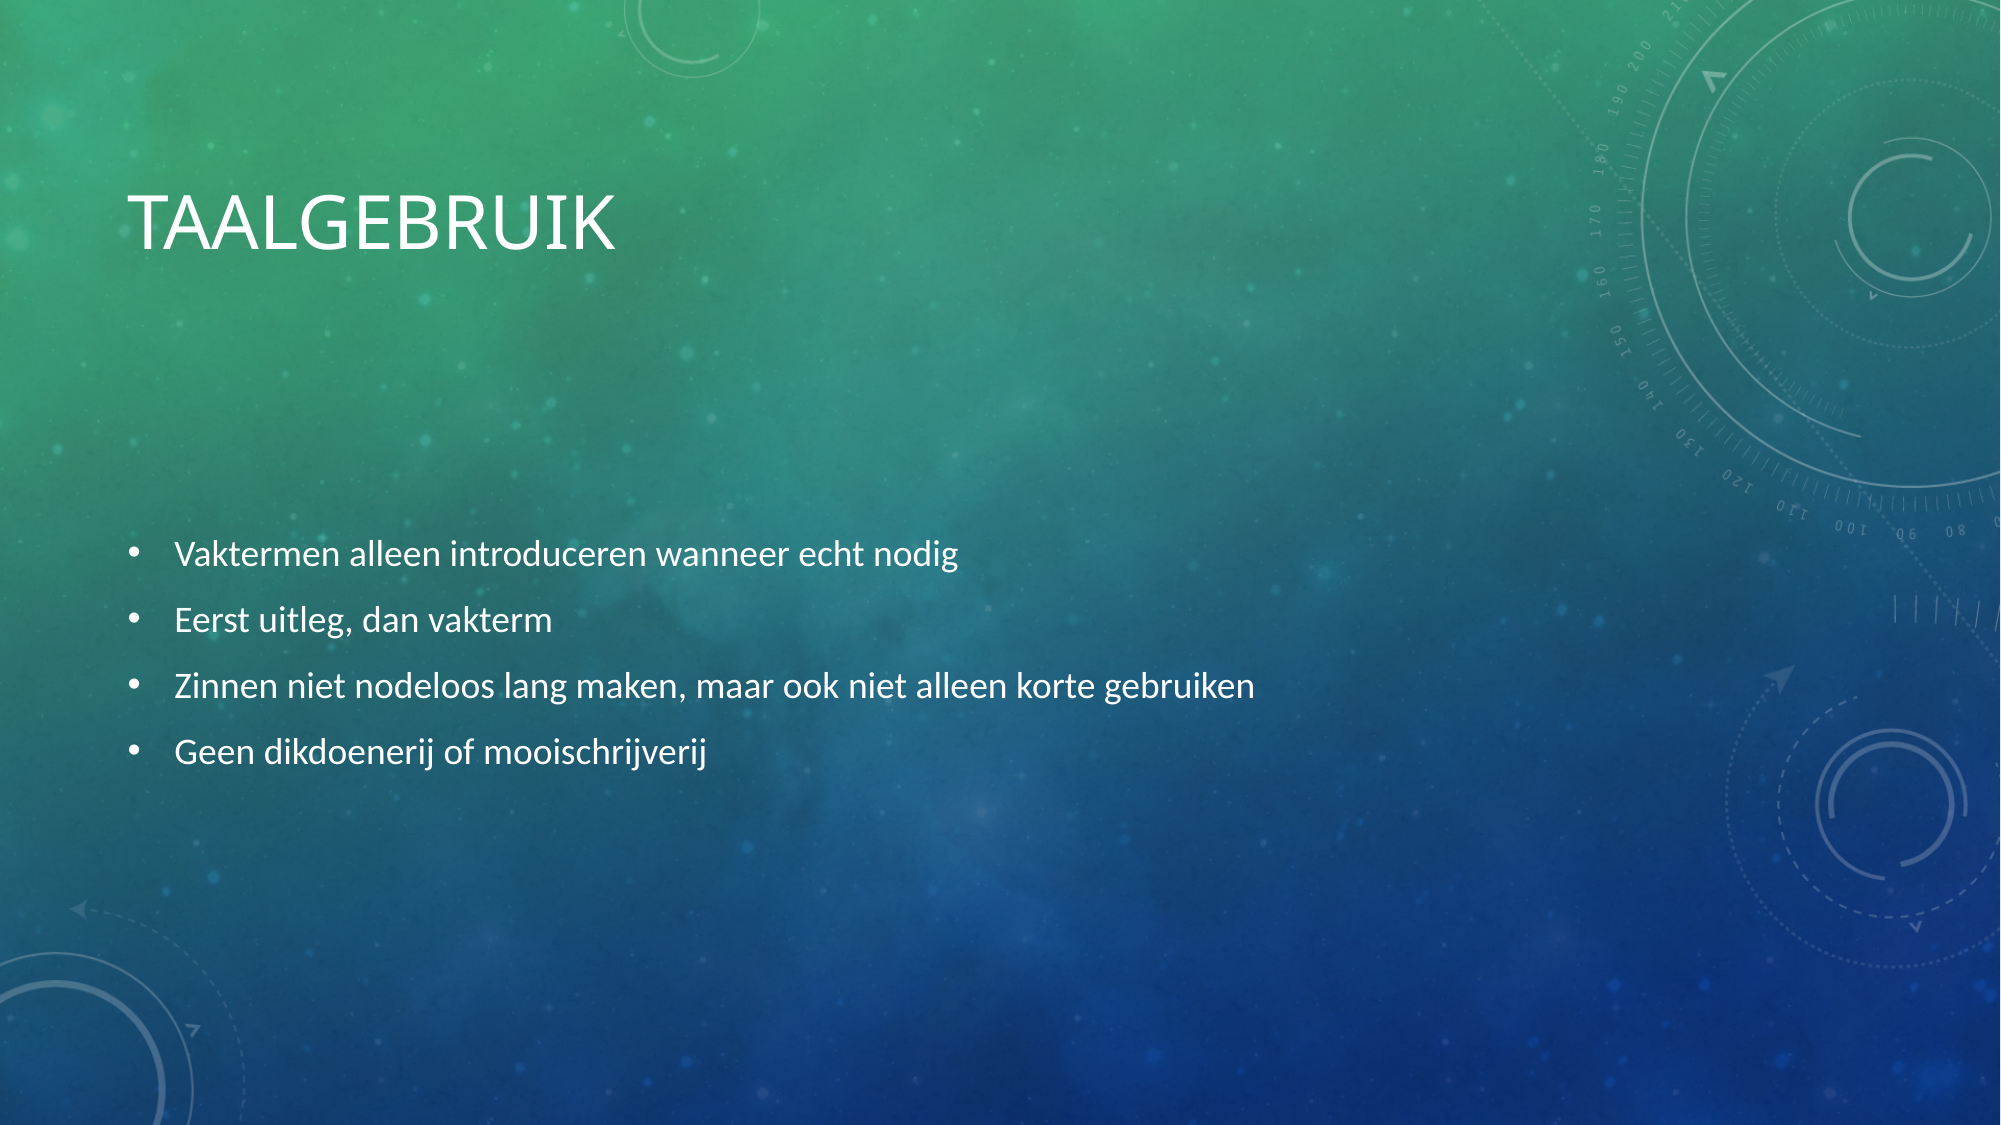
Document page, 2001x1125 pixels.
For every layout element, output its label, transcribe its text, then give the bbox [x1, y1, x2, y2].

picture [0, 0, 2001, 1125]
list Vaktermen alleen introduceren wanneer echt nodig Eerst uitleg, dan vakterm Zinnen niet nodeloos lang maken, maar ook niet alleen korte gebruiken Geen dikdoenerij of mooischrijverij [112, 351, 1775, 950]
title Taalgebruik [112, 99, 1775, 339]
